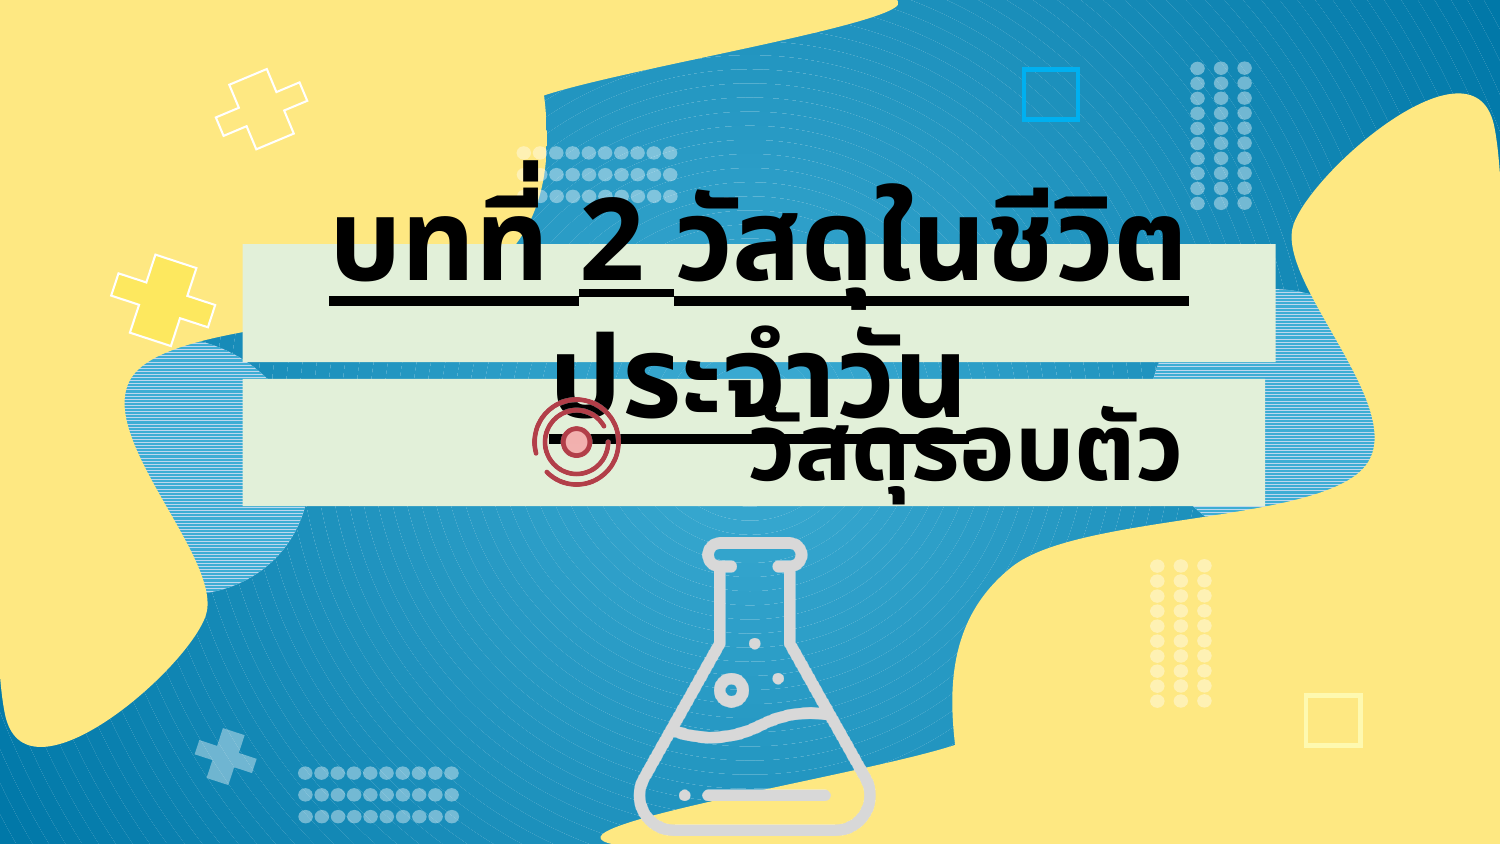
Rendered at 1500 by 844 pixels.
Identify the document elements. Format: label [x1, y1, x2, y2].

text_box [0, 0, 1500, 844]
